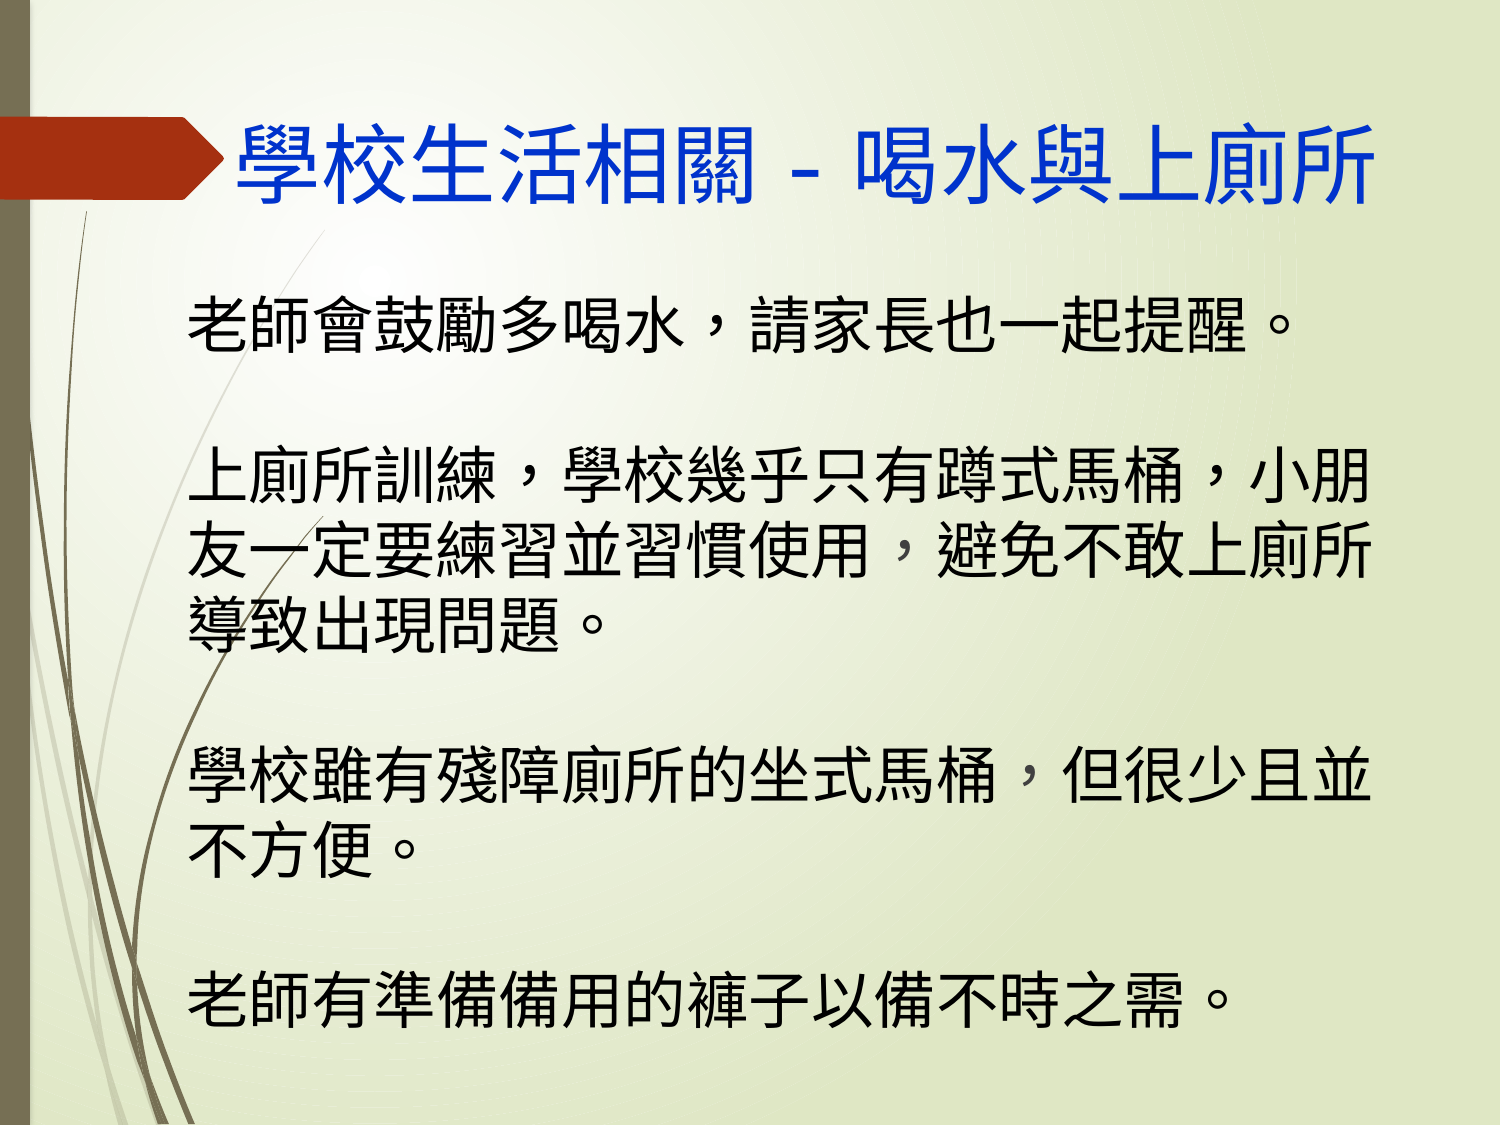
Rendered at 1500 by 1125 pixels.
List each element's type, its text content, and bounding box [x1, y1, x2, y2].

title 學校生活相關-喝水與上廁所 [218, 102, 1400, 278]
list 老師會鼓勵多喝水，請家長也一起提醒。 上廁所訓練，學校幾乎只有蹲式馬桶，小朋友一定要練習並習慣使用，避免不敢上廁所導致出現問題。 學校雖有殘障廁所的坐式馬桶，但很少且並不方便。 老師有準備備用的褲子以備不時之需。 [171, 278, 1400, 970]
